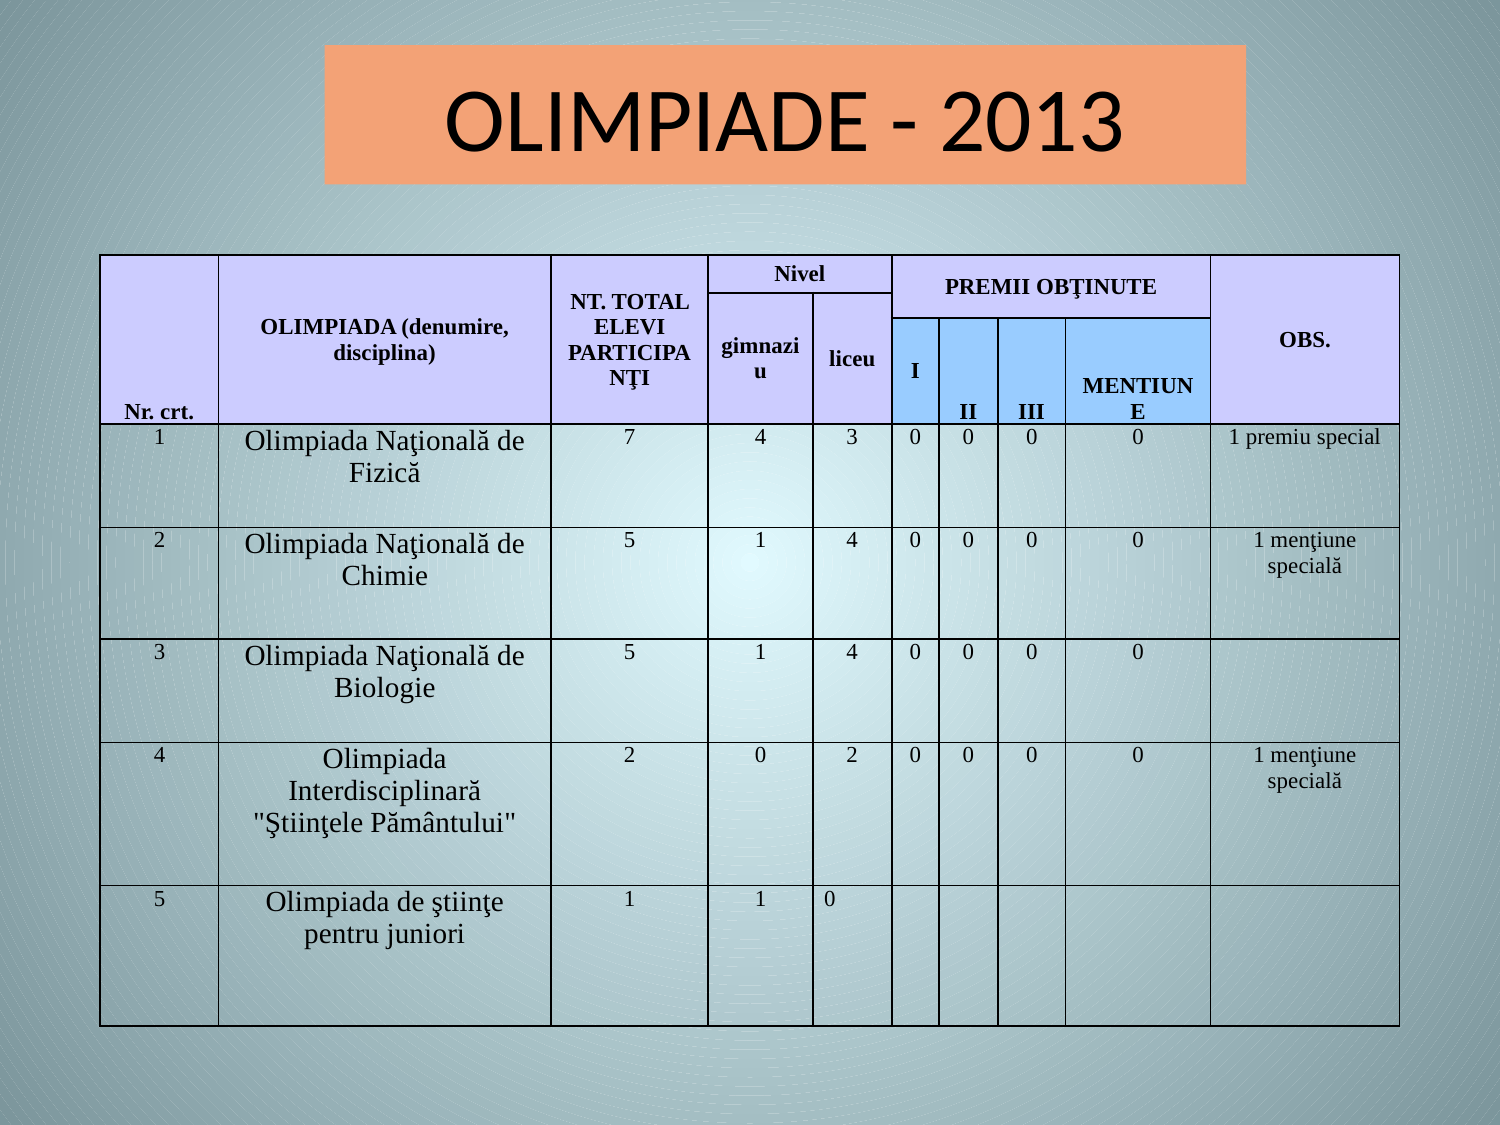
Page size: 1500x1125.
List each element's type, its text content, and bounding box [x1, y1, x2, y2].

table_cell Olimpiada Naţională de Fizică [219, 425, 550, 527]
table_cell 0 [893, 528, 938, 638]
table_cell [709, 989, 812, 1025]
table_cell Olimpiada Interdisciplinară "Ştiinţele Pământului" [219, 743, 550, 885]
table_cell [1066, 989, 1210, 1025]
table_cell Olimpiada Naţională de Chimie [219, 528, 550, 638]
table_cell 0 [940, 743, 997, 885]
table_cell 1 menţiune specială [1211, 528, 1399, 638]
table_cell gimnaziu [709, 294, 812, 423]
table_cell 0 [940, 425, 997, 527]
table_cell liceu [814, 294, 891, 423]
table_cell 0 [893, 640, 938, 742]
table_cell 5 [552, 528, 707, 638]
table_cell [1211, 886, 1399, 989]
table_cell 0 [1066, 640, 1210, 742]
table_cell 1 premiu special [1211, 425, 1399, 527]
table_cell III [999, 319, 1065, 423]
table_cell 0 [1066, 743, 1210, 885]
table_cell II [940, 319, 997, 423]
table_cell 0 [940, 528, 997, 638]
table_cell 0 [999, 528, 1065, 638]
table_cell [552, 989, 707, 1025]
table_cell [1211, 640, 1399, 742]
table_cell 0 [999, 743, 1065, 885]
table_cell MENTIUNE [1066, 319, 1210, 423]
table_cell 5 [101, 886, 218, 989]
table_cell 0 [999, 640, 1065, 742]
table_cell 4 [709, 425, 812, 527]
table_cell [893, 989, 938, 1025]
table_cell 5 [552, 640, 707, 742]
table_cell 4 [814, 640, 891, 742]
table_cell 1 [709, 886, 812, 989]
table_header PREMII OBŢINUTE [893, 256, 1210, 317]
table_cell 0 [940, 640, 997, 742]
table_cell [999, 989, 1065, 1025]
title OLIMPIADE - 2013 [324, 45, 1247, 185]
table_cell Olimpiada Naţională de Biologie [219, 640, 550, 742]
table_cell [1211, 989, 1399, 1025]
table_cell 0 [999, 425, 1065, 527]
table_cell 3 [814, 425, 891, 527]
table_cell I [893, 319, 938, 423]
table_cell 1 [709, 640, 812, 742]
table_cell 1 [709, 528, 812, 638]
table_header OLIMPIADA (denumire, disciplina) [219, 256, 550, 423]
table_cell 0 [814, 886, 891, 989]
table_cell 0 [893, 743, 938, 885]
table_cell 3 [101, 640, 218, 742]
table_cell [219, 989, 550, 1025]
table_header OBS. [1211, 256, 1399, 423]
table_cell [814, 989, 891, 1025]
table_cell 2 [814, 743, 891, 885]
table_cell 2 [101, 528, 218, 638]
table_cell [893, 886, 938, 989]
table_header Nr. crt. [101, 256, 218, 423]
table_cell 2 [552, 743, 707, 885]
table_cell 4 [101, 743, 218, 885]
table_cell 0 [709, 743, 812, 885]
table_cell 1 [552, 886, 707, 989]
table_cell 4 [814, 528, 891, 638]
table_cell 7 [552, 425, 707, 527]
table_cell 1 menţiune specială [1211, 743, 1399, 885]
table_cell 1 [101, 425, 218, 527]
table_cell 0 [893, 425, 938, 527]
table_header NT. TOTAL ELEVI PARTICIPANŢI [552, 256, 707, 423]
table_cell [101, 989, 218, 1025]
table_header Nivel [709, 256, 891, 292]
table_cell [999, 886, 1065, 989]
table_cell [940, 989, 997, 1025]
table_cell [1066, 886, 1210, 989]
table_cell [940, 886, 997, 989]
table_cell 0 [1066, 425, 1210, 527]
table_cell Olimpiada de ştiinţe pentru juniori [219, 886, 550, 989]
table_cell 0 [1066, 528, 1210, 638]
